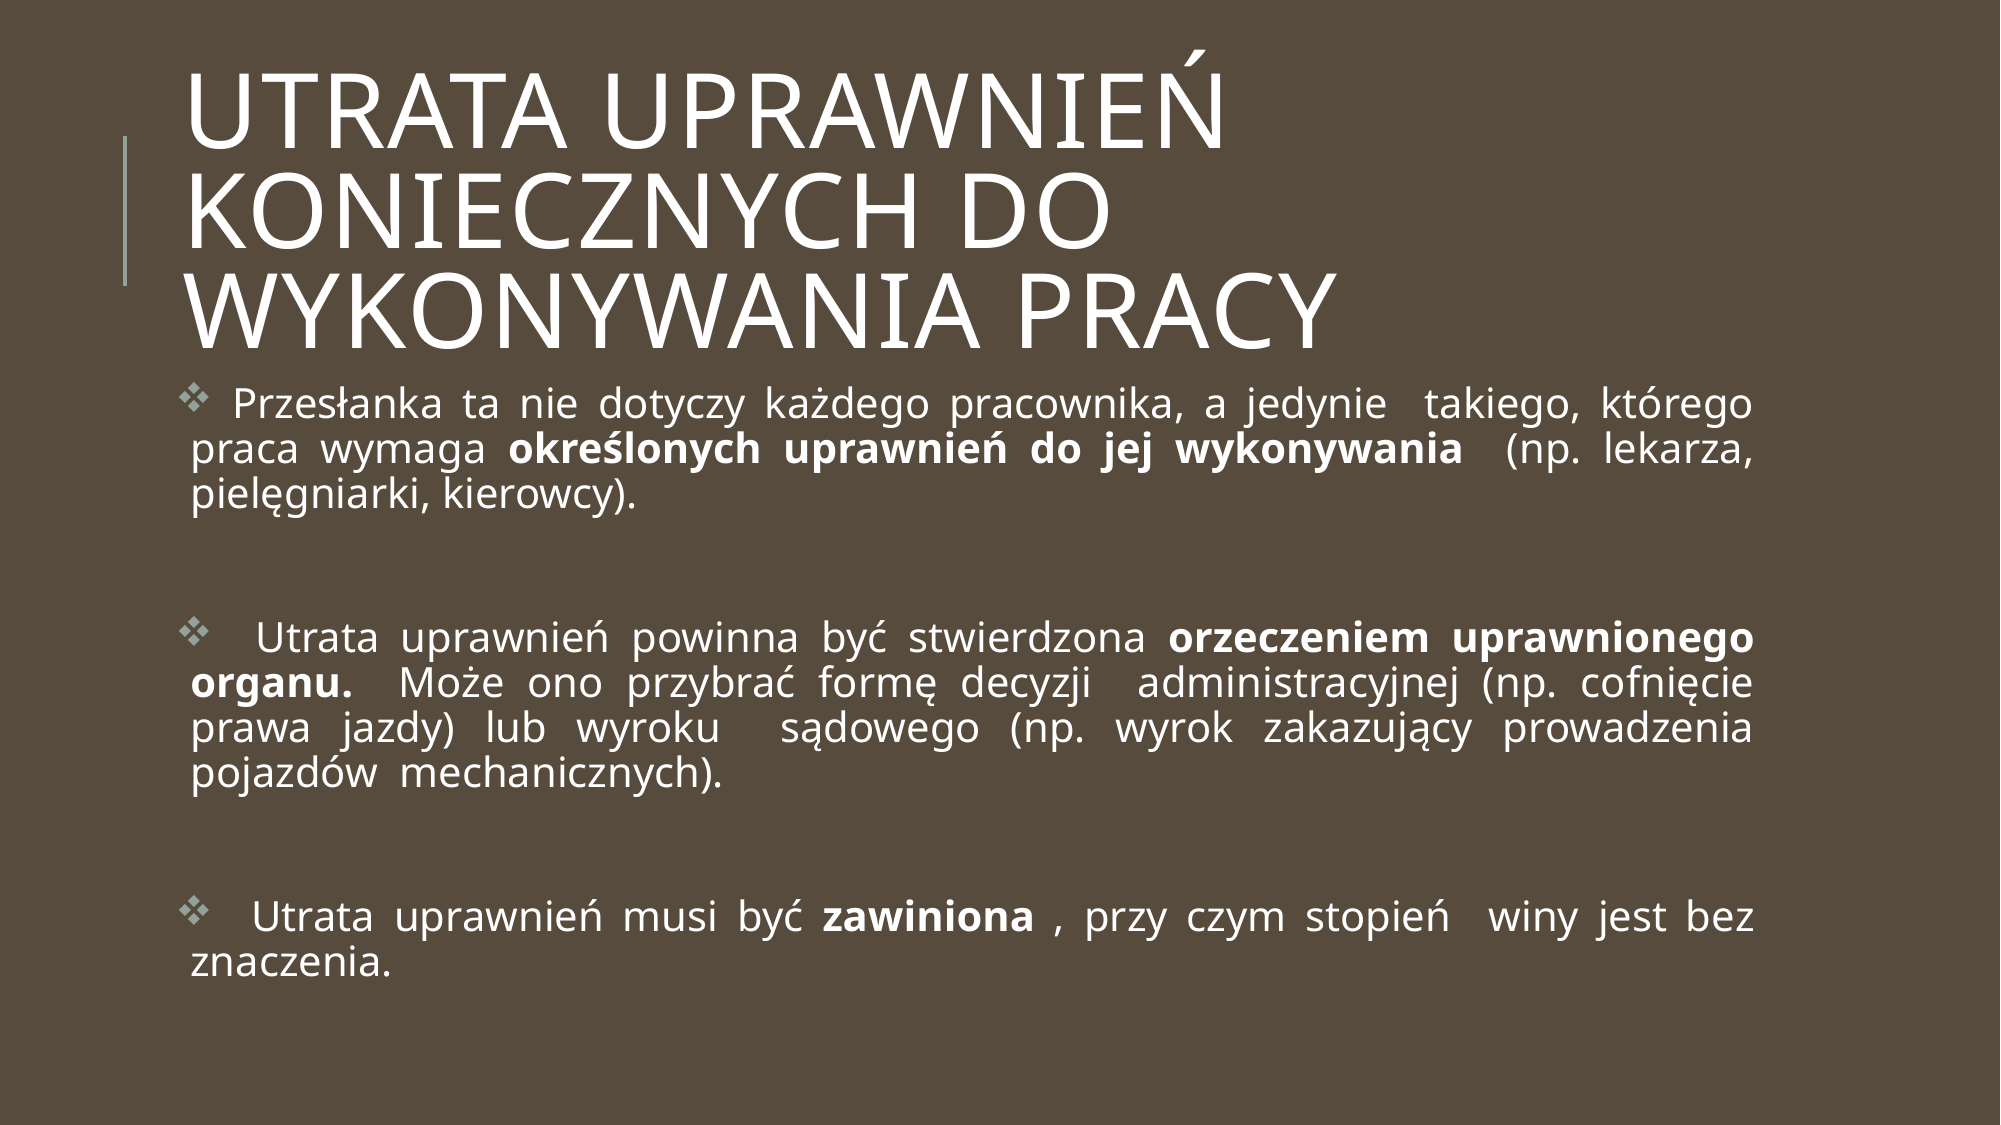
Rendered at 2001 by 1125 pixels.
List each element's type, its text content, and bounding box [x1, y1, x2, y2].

list Przesłanka ta nie dotyczy każdego pracownika, a jedynie takiego, którego praca wymaga określonych uprawnień do jej wykonywania (np. lekarza, pielęgniarki, kierowcy). Utrata uprawnień powinna być stwierdzona orzeczeniem uprawnionego organu. Może ono przybrać formę decyzji administracyjnej (np. cofnięcie prawa jazdy) lub wyroku sądowego (np. wyrok zakazujący prowadzenia pojazdów mechanicznych). Utrata uprawnień musi być zawiniona , przy czym stopień winy jest bez znaczenia. [168, 375, 1763, 1035]
title Utrata uprawnień koniecznych do wykonywania pracy [168, 96, 1763, 342]
